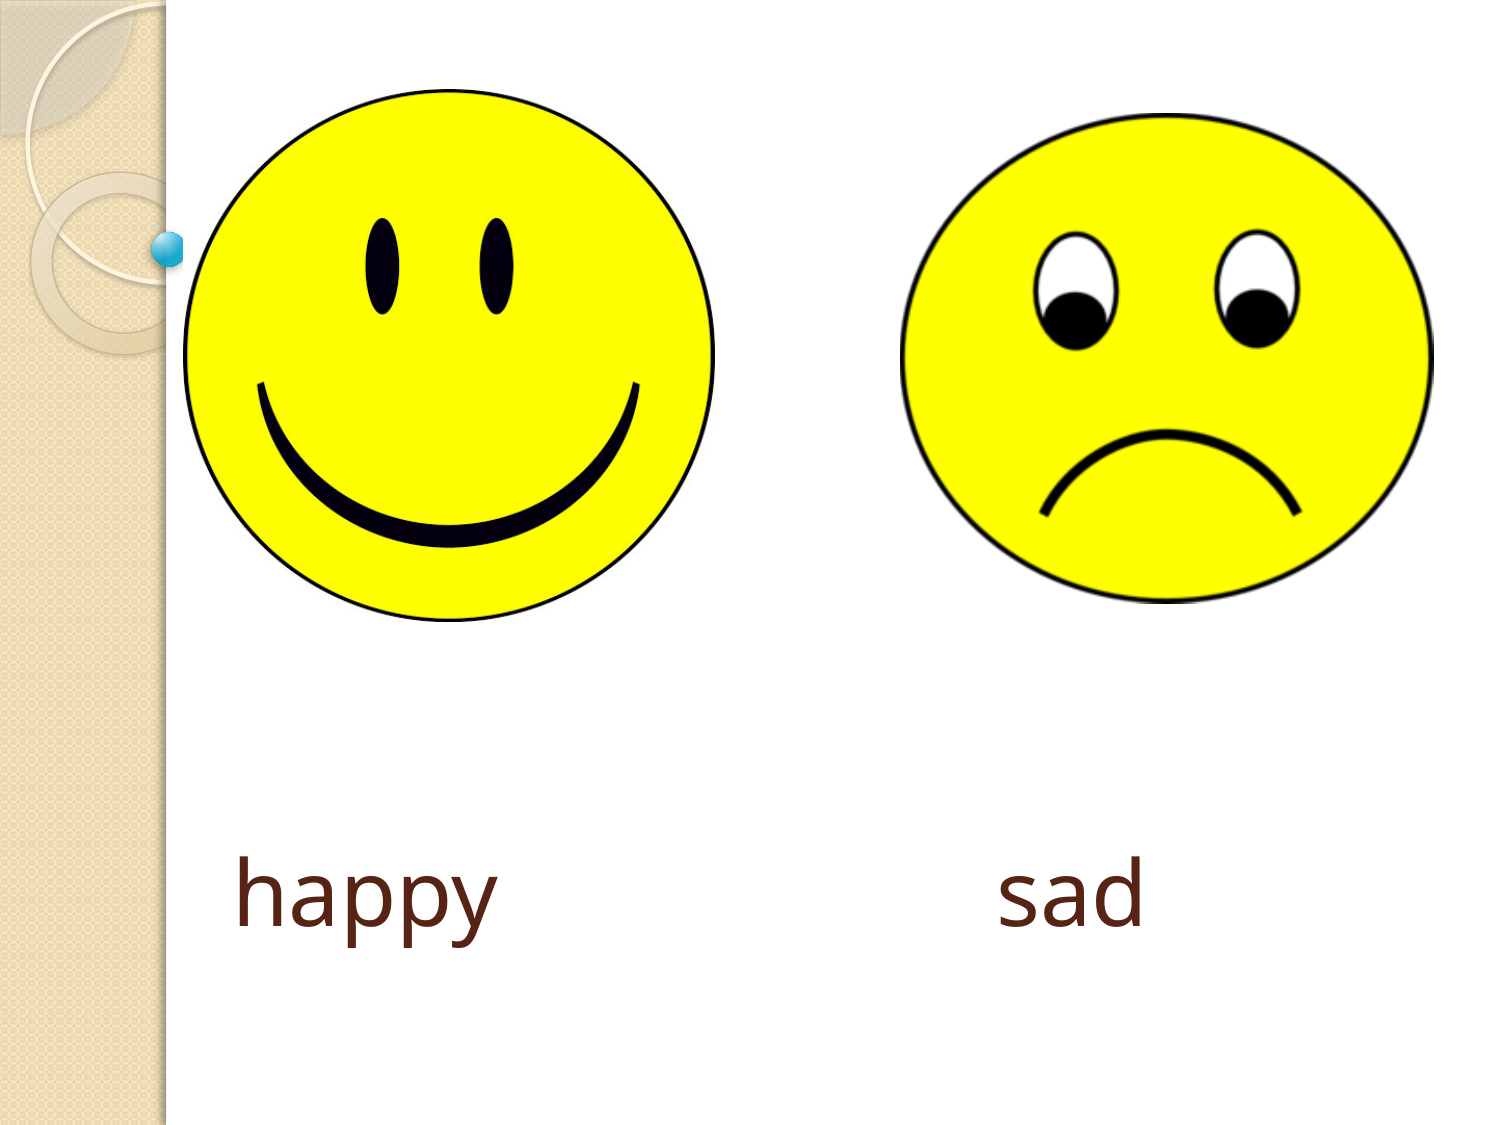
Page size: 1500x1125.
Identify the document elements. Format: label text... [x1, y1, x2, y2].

picture [900, 113, 1434, 605]
title happy sad [217, 786, 1282, 953]
picture [182, 89, 715, 622]
